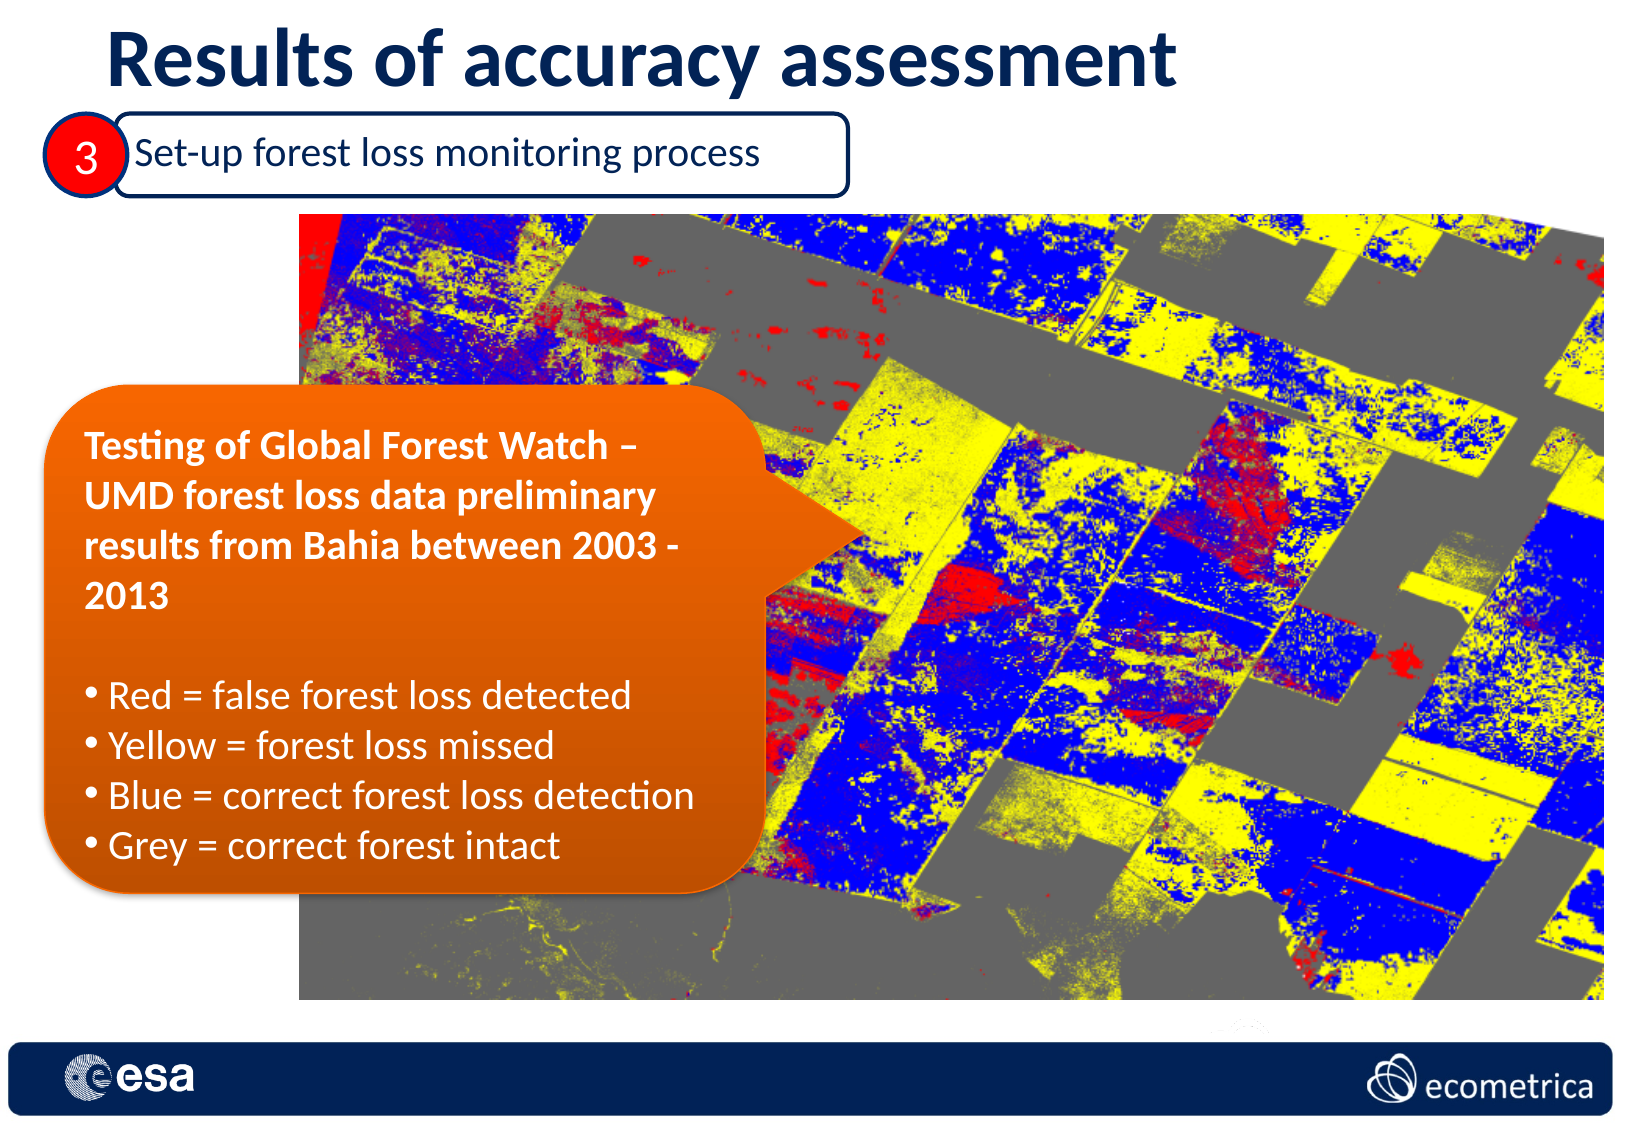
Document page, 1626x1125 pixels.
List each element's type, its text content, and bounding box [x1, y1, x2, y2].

text_box Results of accuracy assessment [91, 0, 1442, 183]
picture [298, 214, 1605, 1000]
text_box Testing of Global Forest Watch – UMD forest loss data preliminary results from Bahia between 2003 - 2013 Red = false forest loss detected Yellow = forest loss missed Blue = correct forest loss detection Grey = correct forest intact [43, 384, 293, 895]
picture [0, 1015, 1620, 1125]
text_box Set-up forest loss monitoring process [114, 111, 851, 199]
text_box 3 [42, 111, 130, 199]
